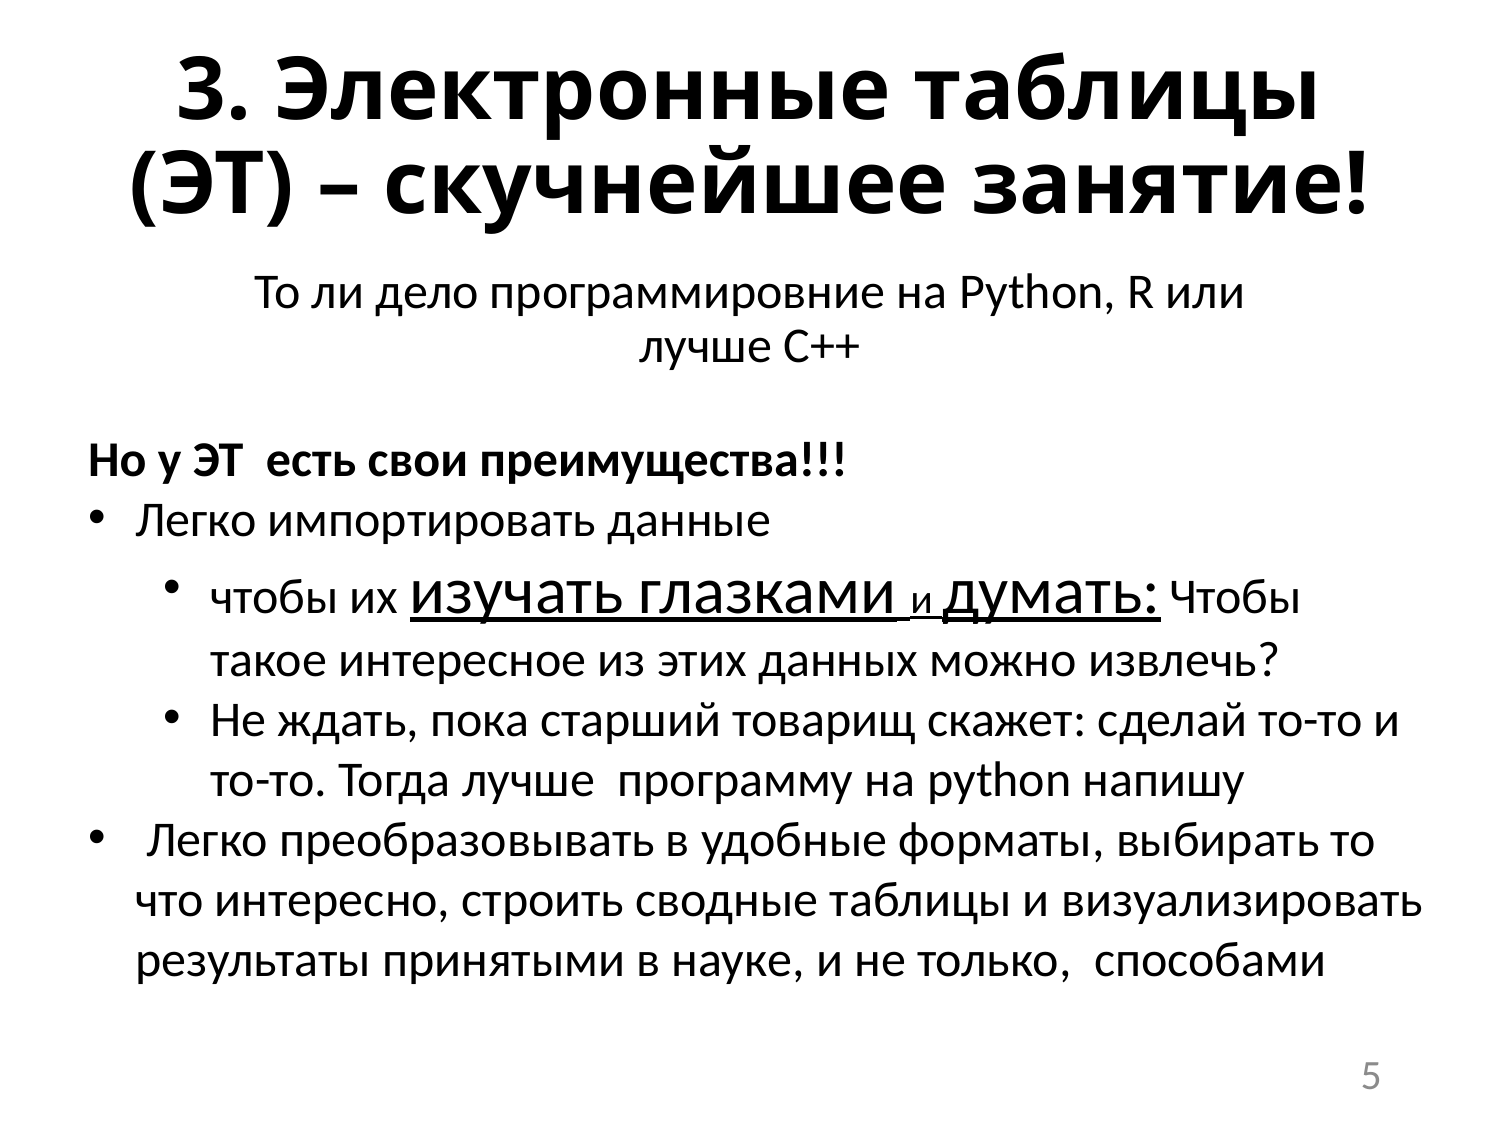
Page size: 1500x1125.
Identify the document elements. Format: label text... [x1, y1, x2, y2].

subtitle То ли дело программировние на Python, R или лучше C++ [187, 257, 1313, 419]
slide_number 5 [1059, 1042, 1397, 1103]
text_box Но у ЭТ есть свои преимущества!!! Легко импортировать данные чтобы их изучать глазками и думать: Чтобы такое интересное из этих данных можно извлечь? Не ждать, пока старший товарищ скажет: сделай то-то и то-то. Тогда лучше программу на python напишу Легко преобразовывать в удобные форматы, выбирать то что интересно, строить сводные таблицы и визуализировать результаты принятыми в науке, и не только, способами [73, 419, 1443, 994]
title 3. Электронные таблицы (ЭТ) – скучнейшее занятие! [112, 32, 1388, 240]
